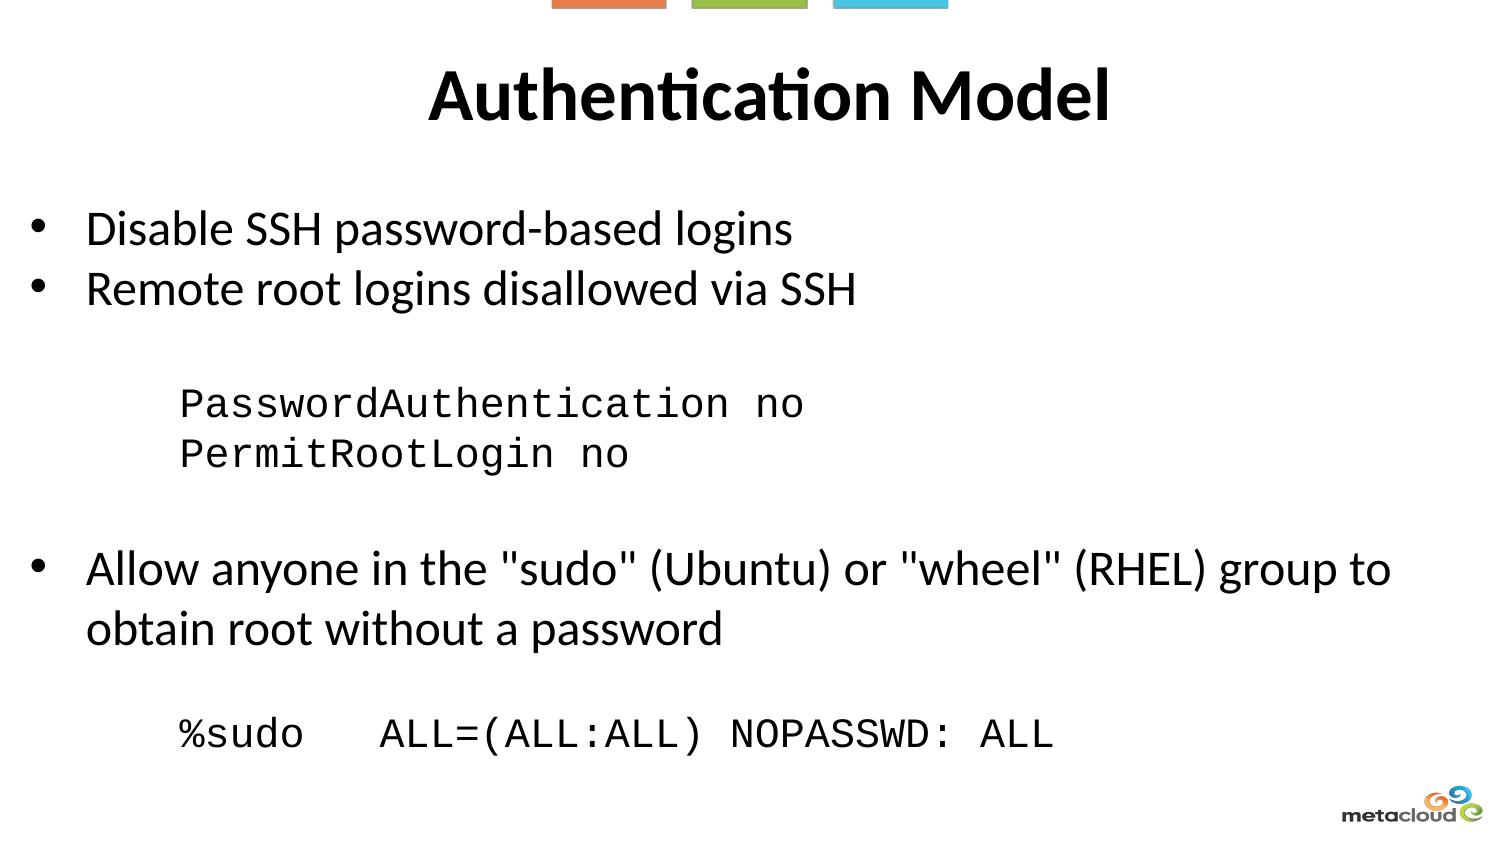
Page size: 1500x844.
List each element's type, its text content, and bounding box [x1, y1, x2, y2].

text_box [551, 0, 949, 9]
text_box Disable SSH password-based logins Remote root logins disallowed via SSH PasswordAuthentication no PermitRootLogin no Allow anyone in the "sudo" (Ubuntu) or "wheel" (RHEL) group to obtain root without a password %sudo ALL=(ALL:ALL) NOPASSWD: ALL [14, 120, 1488, 757]
text_box Authentication Model [147, 30, 1393, 120]
text_box [1332, 783, 1488, 826]
